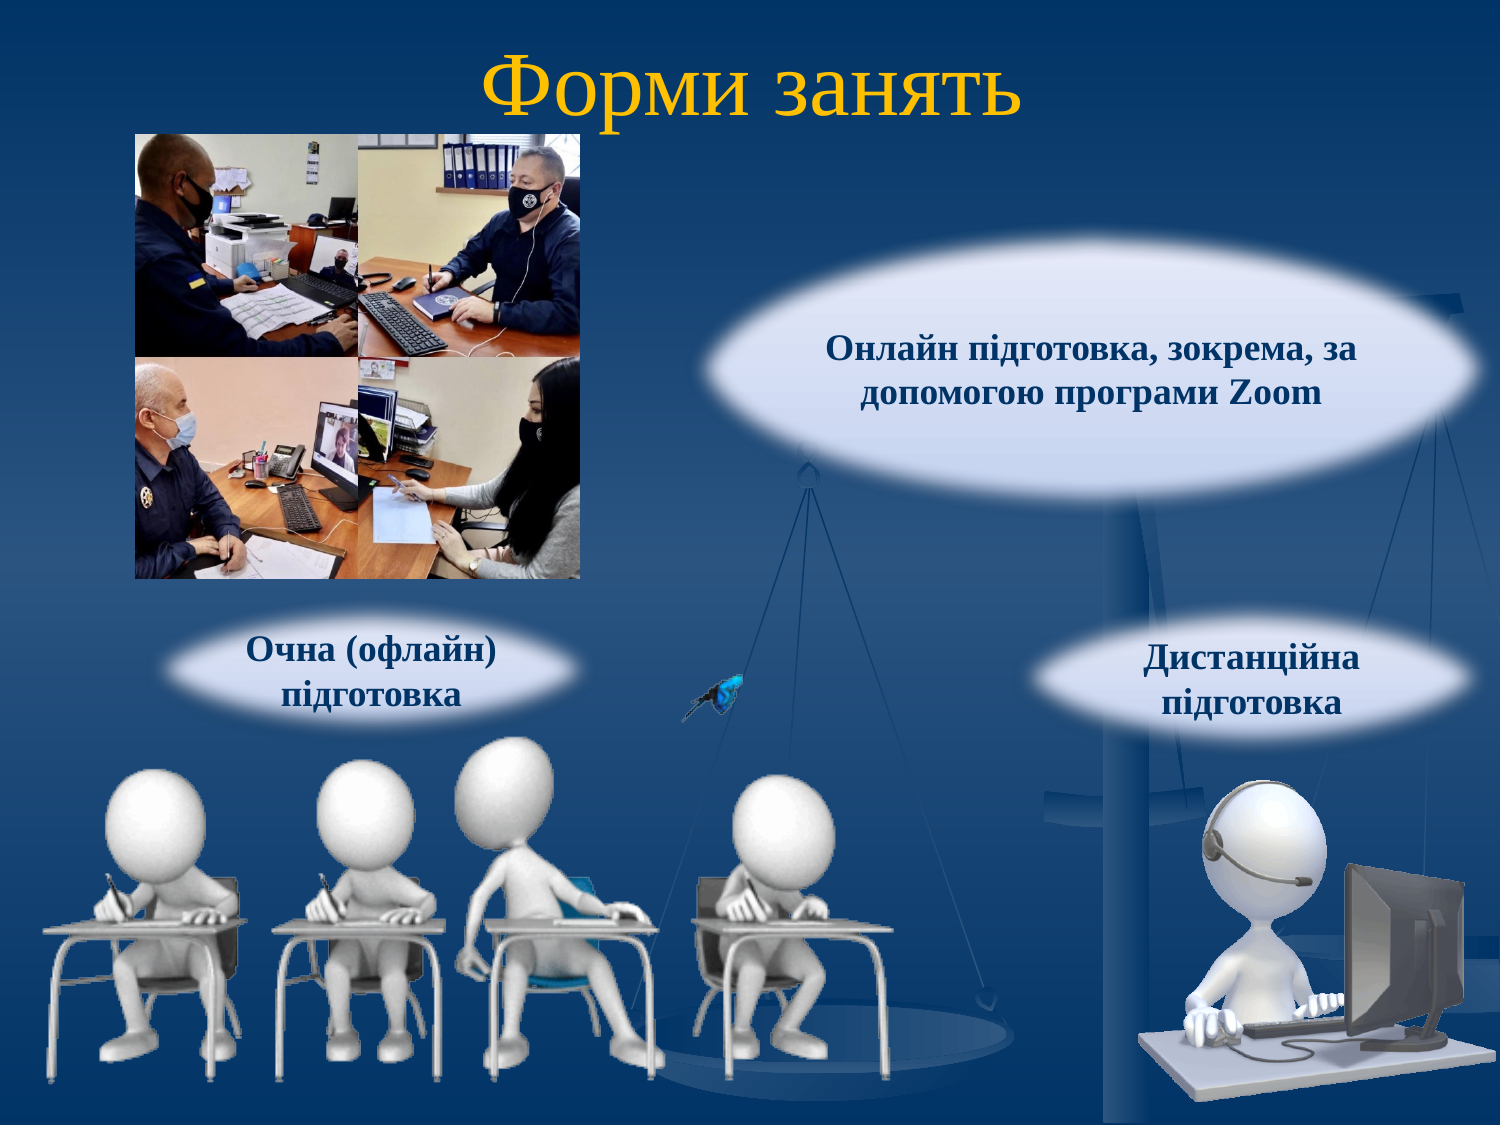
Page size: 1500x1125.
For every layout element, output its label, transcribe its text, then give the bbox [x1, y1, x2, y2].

picture [1134, 756, 1500, 1123]
picture [1431, 308, 1444, 317]
text_box Онлайн підготовка, зокрема, за допомогою програми Zoom [724, 255, 1460, 484]
text_box Дистанційна підготовка [1057, 632, 1447, 723]
picture [0, 134, 946, 1125]
title Форми занять [88, 18, 1439, 139]
